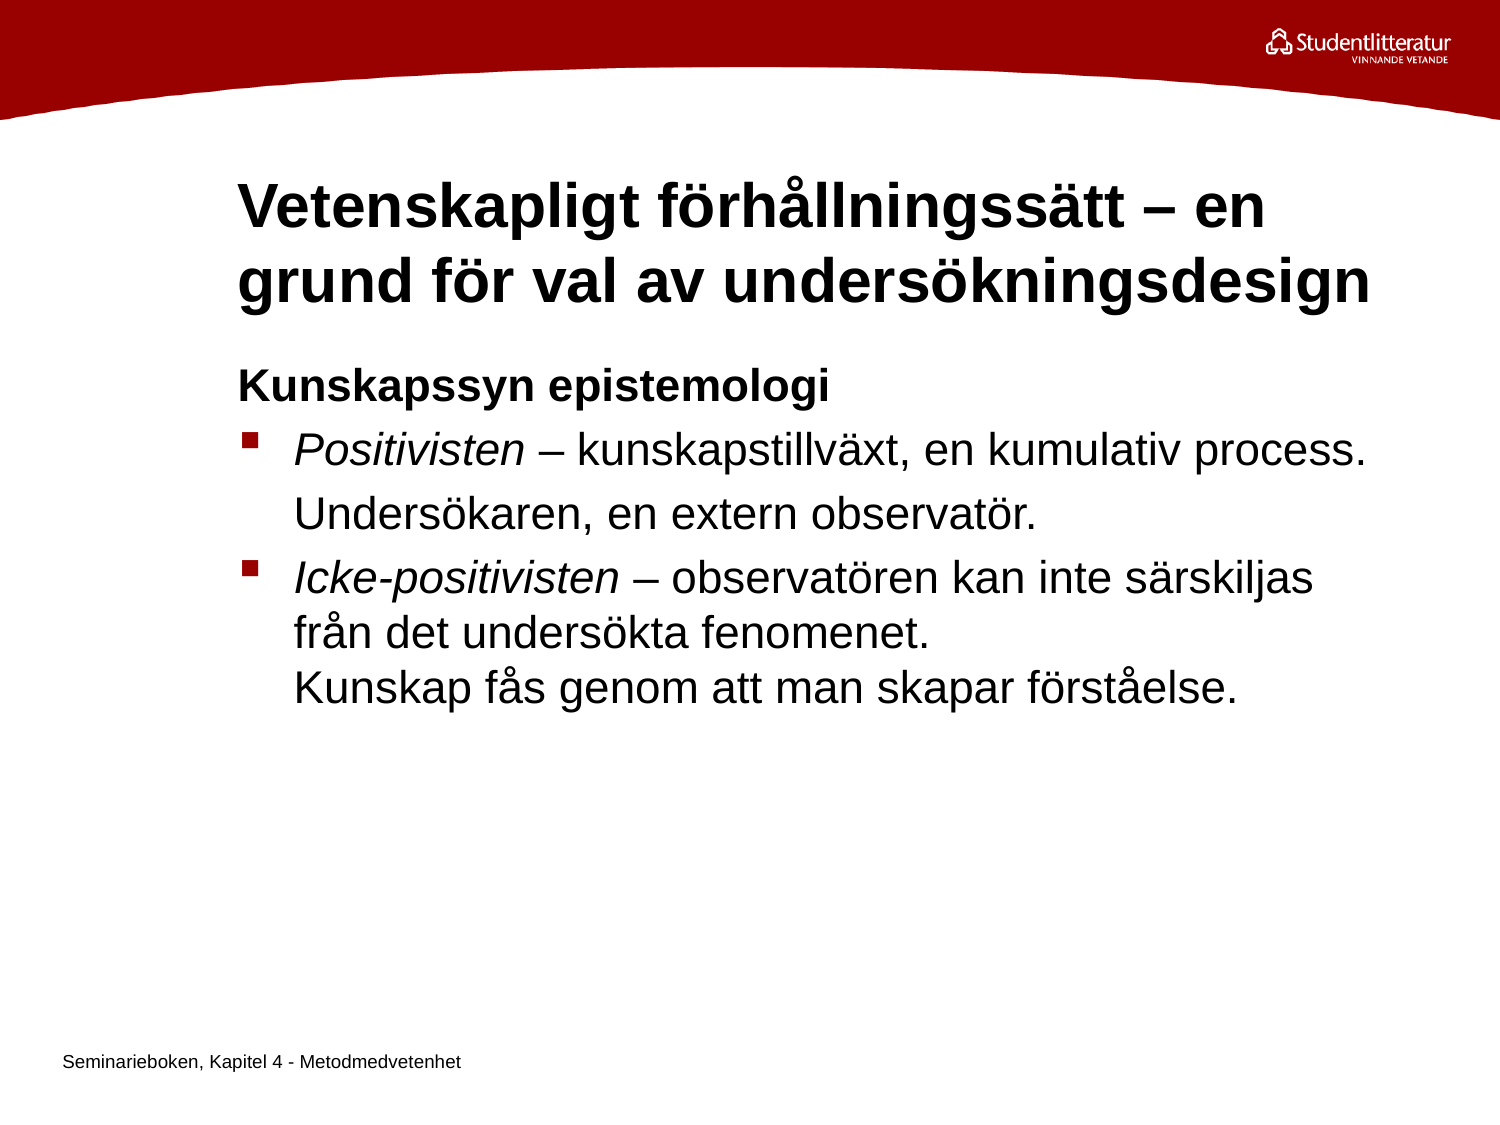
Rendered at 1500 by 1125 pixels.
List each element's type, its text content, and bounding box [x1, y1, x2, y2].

title Vetenskapligt förhållningssätt – en grund för val av undersökningsdesign [237, 165, 1400, 312]
footer Seminarieboken, Kapitel 4 - Metodmedvetenhet [62, 1050, 538, 1125]
list Kunskapssyn epistemologi Positivisten – kunskapstillväxt, en kumulativ process. Undersökaren, en extern observatör. Icke-positivisten – observatören kan inte särskiljas från det undersökta fenomenet. Kunskap fås genom att man skapar förståelse. [237, 355, 1373, 957]
picture [0, 0, 1500, 120]
